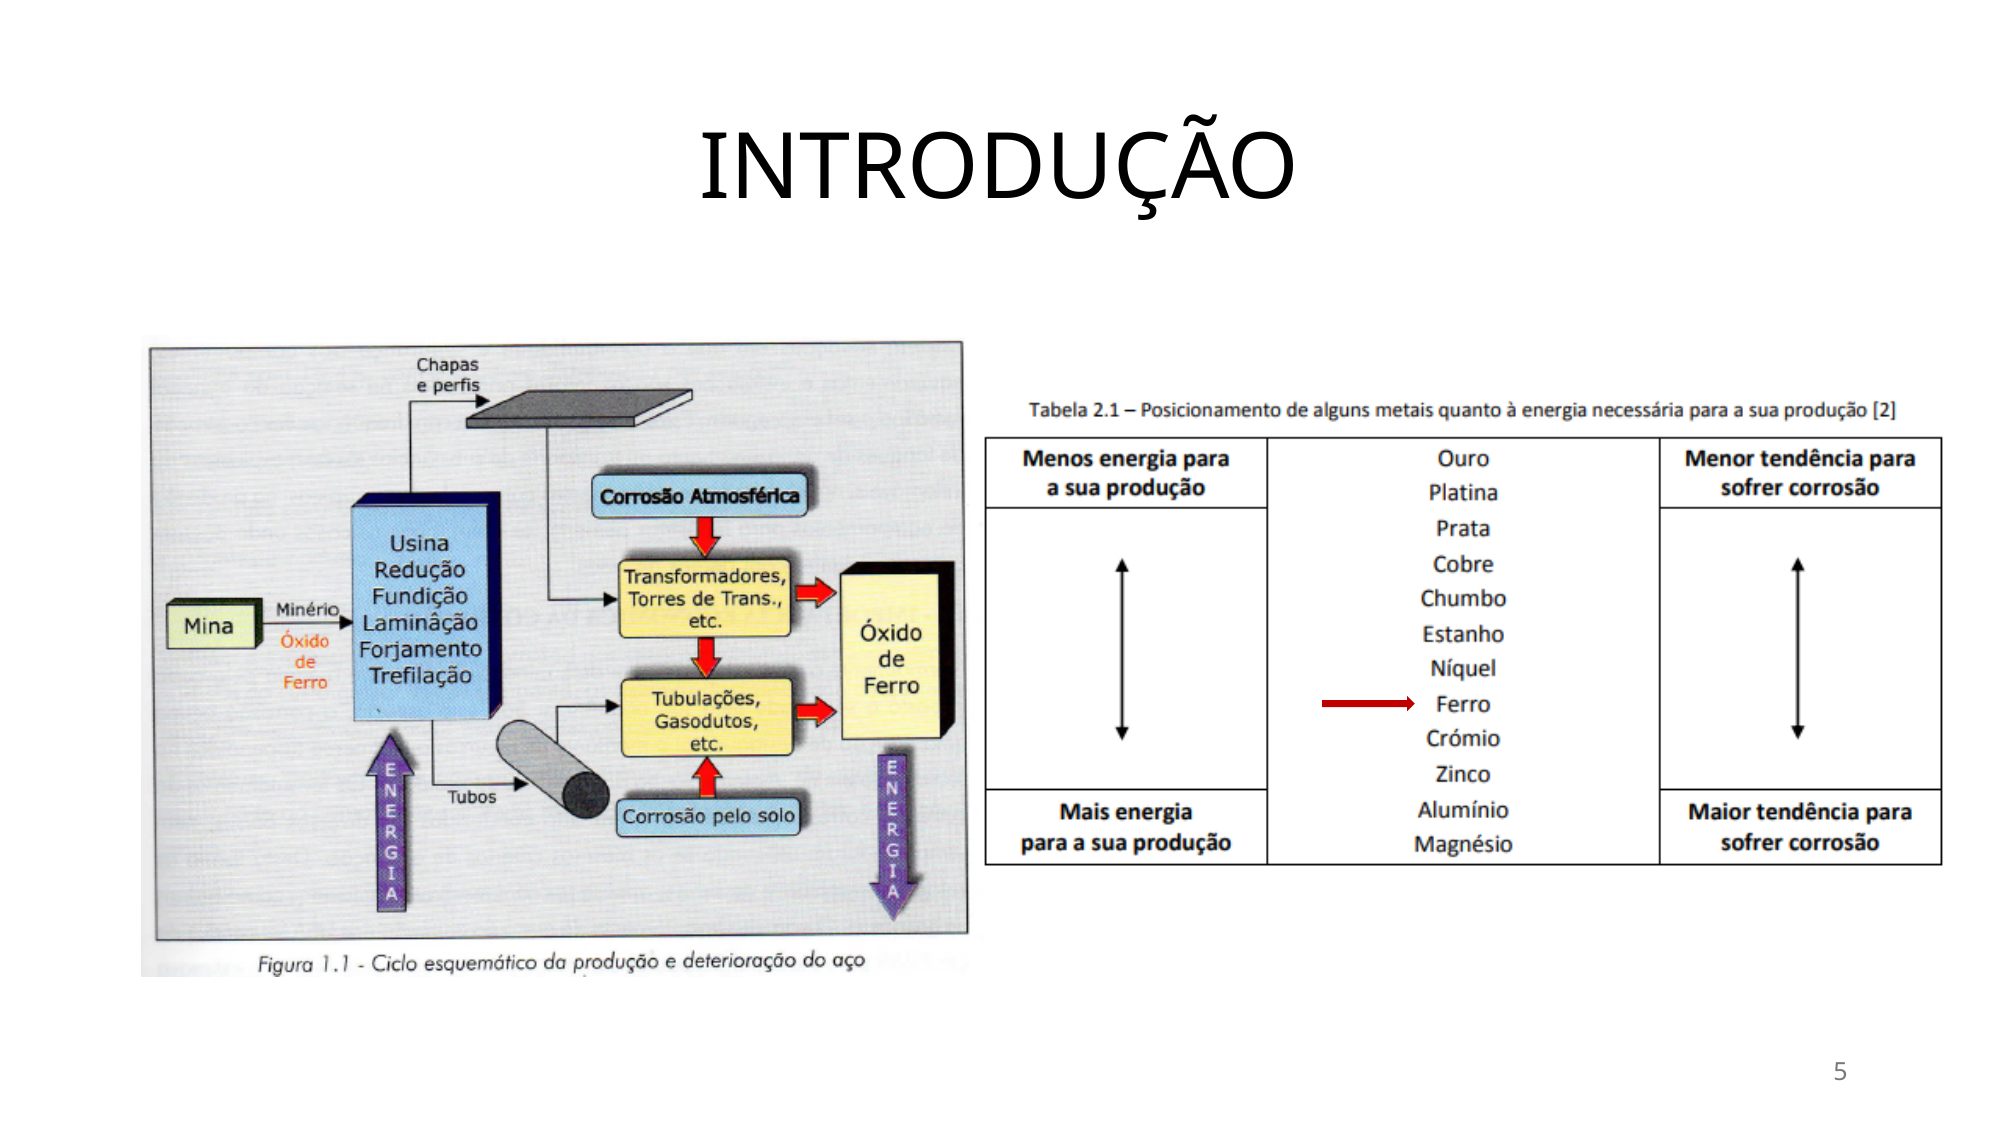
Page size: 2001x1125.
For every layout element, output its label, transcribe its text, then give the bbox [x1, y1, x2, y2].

slide_number 5 [1412, 1042, 1863, 1103]
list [985, 392, 1958, 889]
title INTRODUÇÃO [137, 59, 1863, 278]
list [140, 335, 985, 978]
